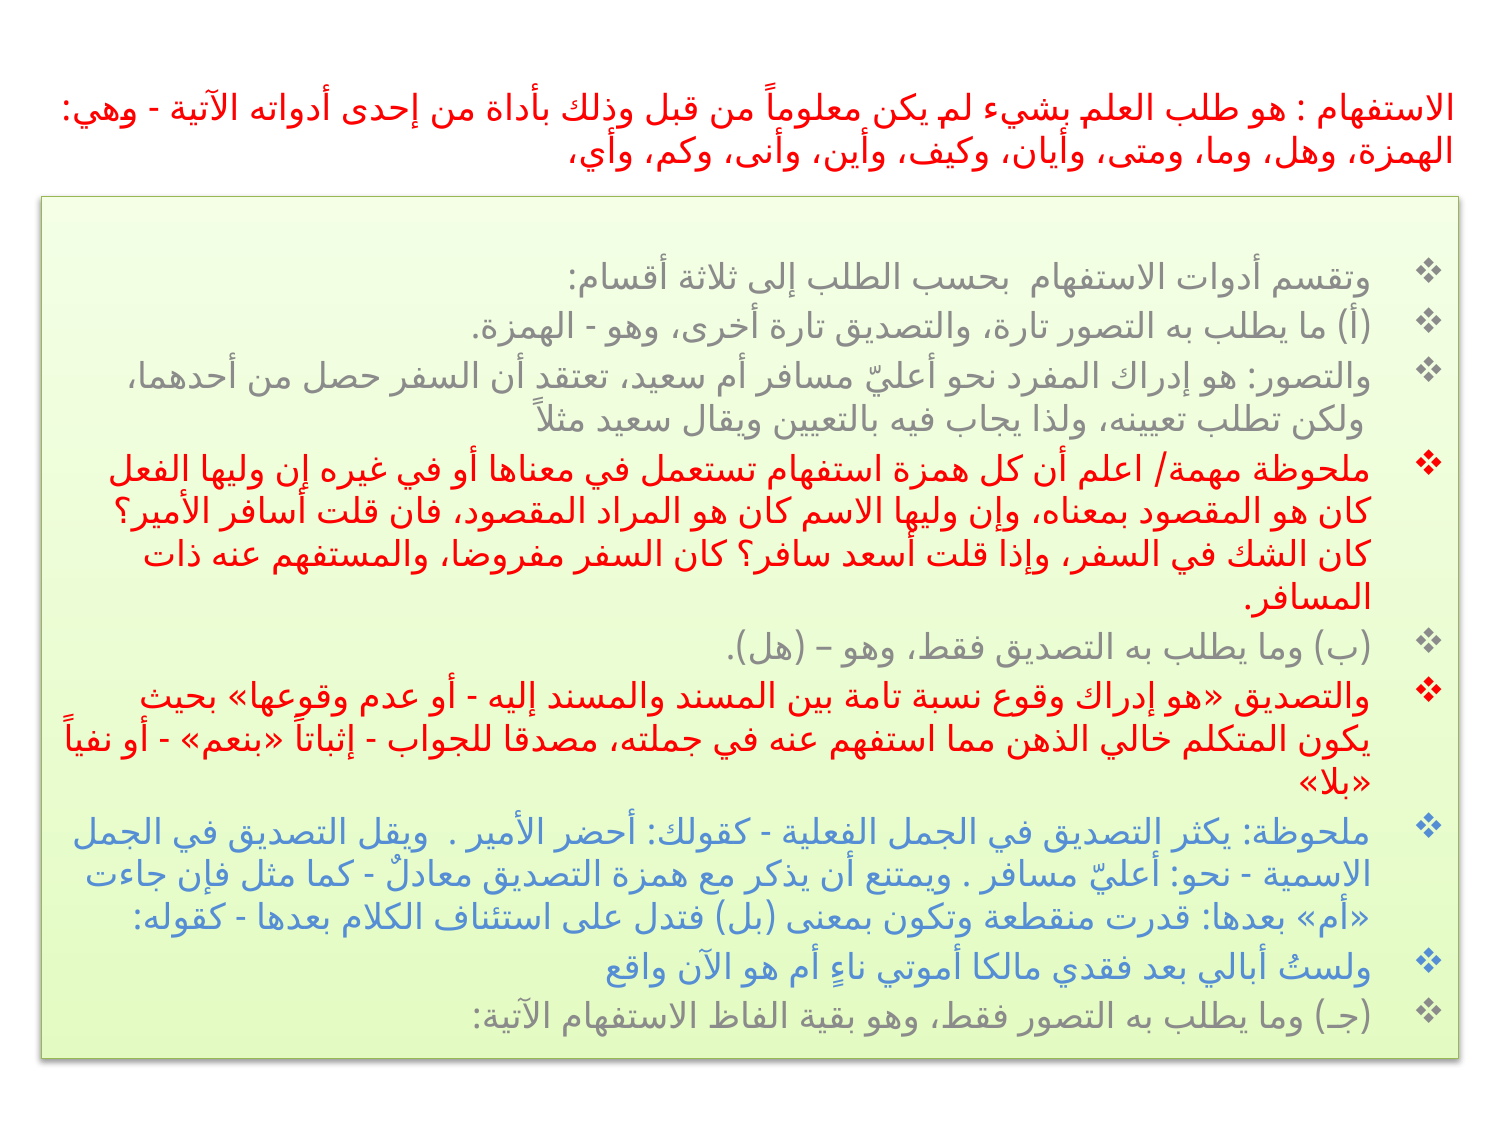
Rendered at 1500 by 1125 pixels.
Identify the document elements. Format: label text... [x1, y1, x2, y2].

title الاستفهام : هو طلب العلم بشيء لم يكن معلوماً من قبل وذلك بأداة من إحدى أدواته الآتية - وهي: الهمزة، وهل، وما، ومتى، وأيان، وكيف، وأين، وأنى، وكم، وأي، [41, 54, 1471, 244]
subtitle وتقسم أدوات الاستفهام بحسب الطلب إلى ثلاثة أقسام: (أ) ما يطلب به التصور تارة، والتصديق تارة أخرى، وهو - الهمزة. والتصور: هو إدراك المفرد نحو أعليّ مسافر أم سعيد، تعتقد أن السفر حصل من أحدهما، ولكن تطلب تعيينه، ولذا يجاب فيه بالتعيين ويقال سعيد مثلاً ملحوظة مهمة/ اعلم أن كل همزة استفهام تستعمل في معناها أو في غيره إن وليها الفعل كان هو المقصود بمعناه، وإن وليها الاسم كان هو المراد المقصود، فان قلت أسافر الأمير؟ كان الشك في السفر، وإذا قلت أسعد سافر؟ كان السفر مفروضا، والمستفهم عنه ذات المسافر. (ب) وما يطلب به التصديق فقط، وهو – (هل). والتصديق «هو إدراك وقوع نسبة تامة بين المسند والمسند إليه - أو عدم وقوعها» بحيث يكون المتكلم خالي الذهن مما استفهم عنه في جملته، مصدقا للجواب - إثباتاً «بنعم» - أو نفياً «بلا» ملحوظة: يكثر التصديق في الجمل الفعلية - كقولك: أحضر الأمير . ويقل التصديق في الجمل الاسمية - نحو: أعليّ مسافر . ويمتنع أن يذكر مع همزة التصديق معادلٌ - كما مثل فإن جاءت «أم» بعدها: قدرت منقطعة وتكون بمعنى (بل) فتدل على استئناف الكلام بعدها - كقوله: ولستُ أبالي بعد فقدي مالكا أموتي ناءٍ أم هو الآن واقع (جـ) وما يطلب به التصور فقط، وهو بقية الفاظ الاستفهام الآتية: [41, 196, 1459, 1059]
